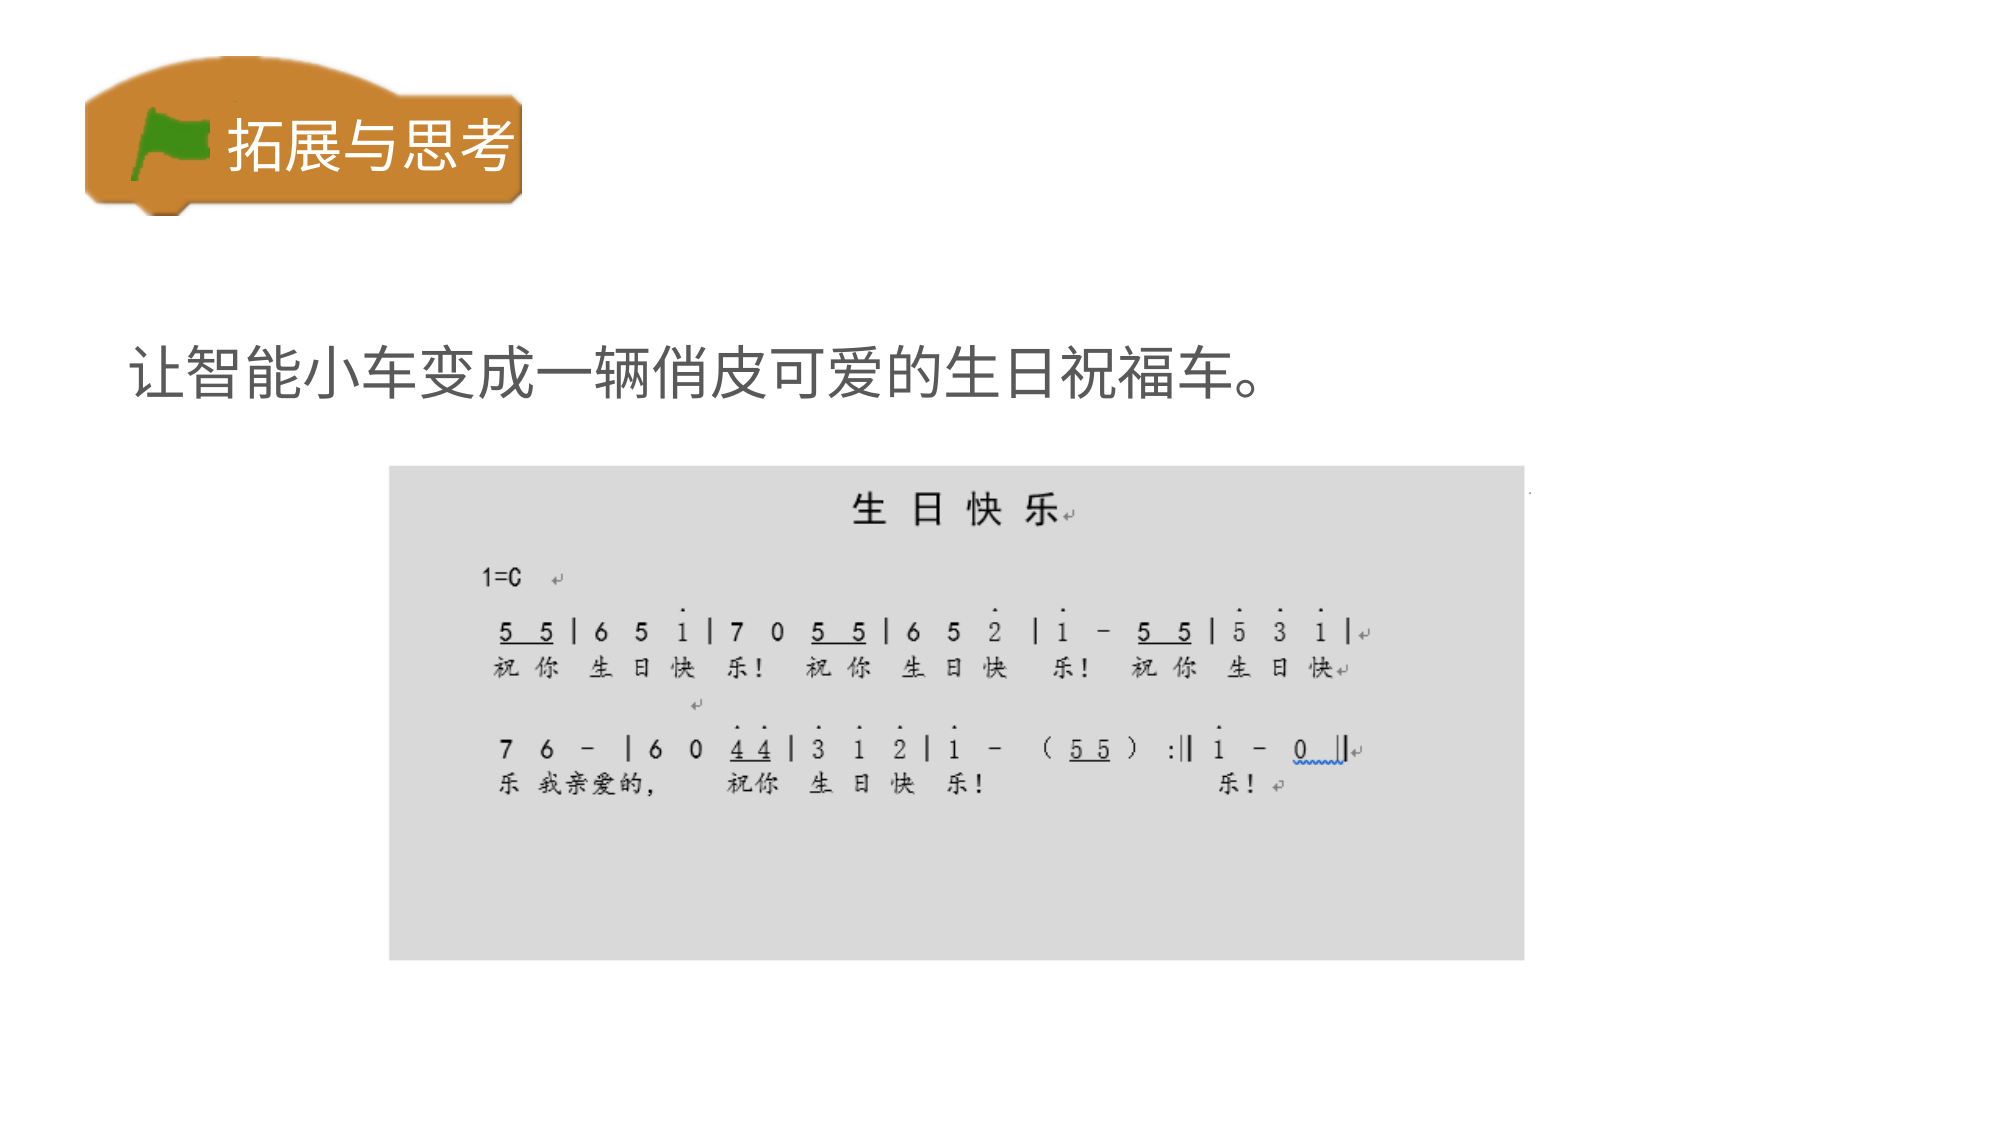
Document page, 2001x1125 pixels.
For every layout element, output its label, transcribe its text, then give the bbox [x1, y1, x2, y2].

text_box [85, 56, 535, 216]
text_box 让智能小车变成一辆俏皮可爱的生日祝福车。 [112, 293, 1308, 414]
picture [380, 452, 1531, 970]
